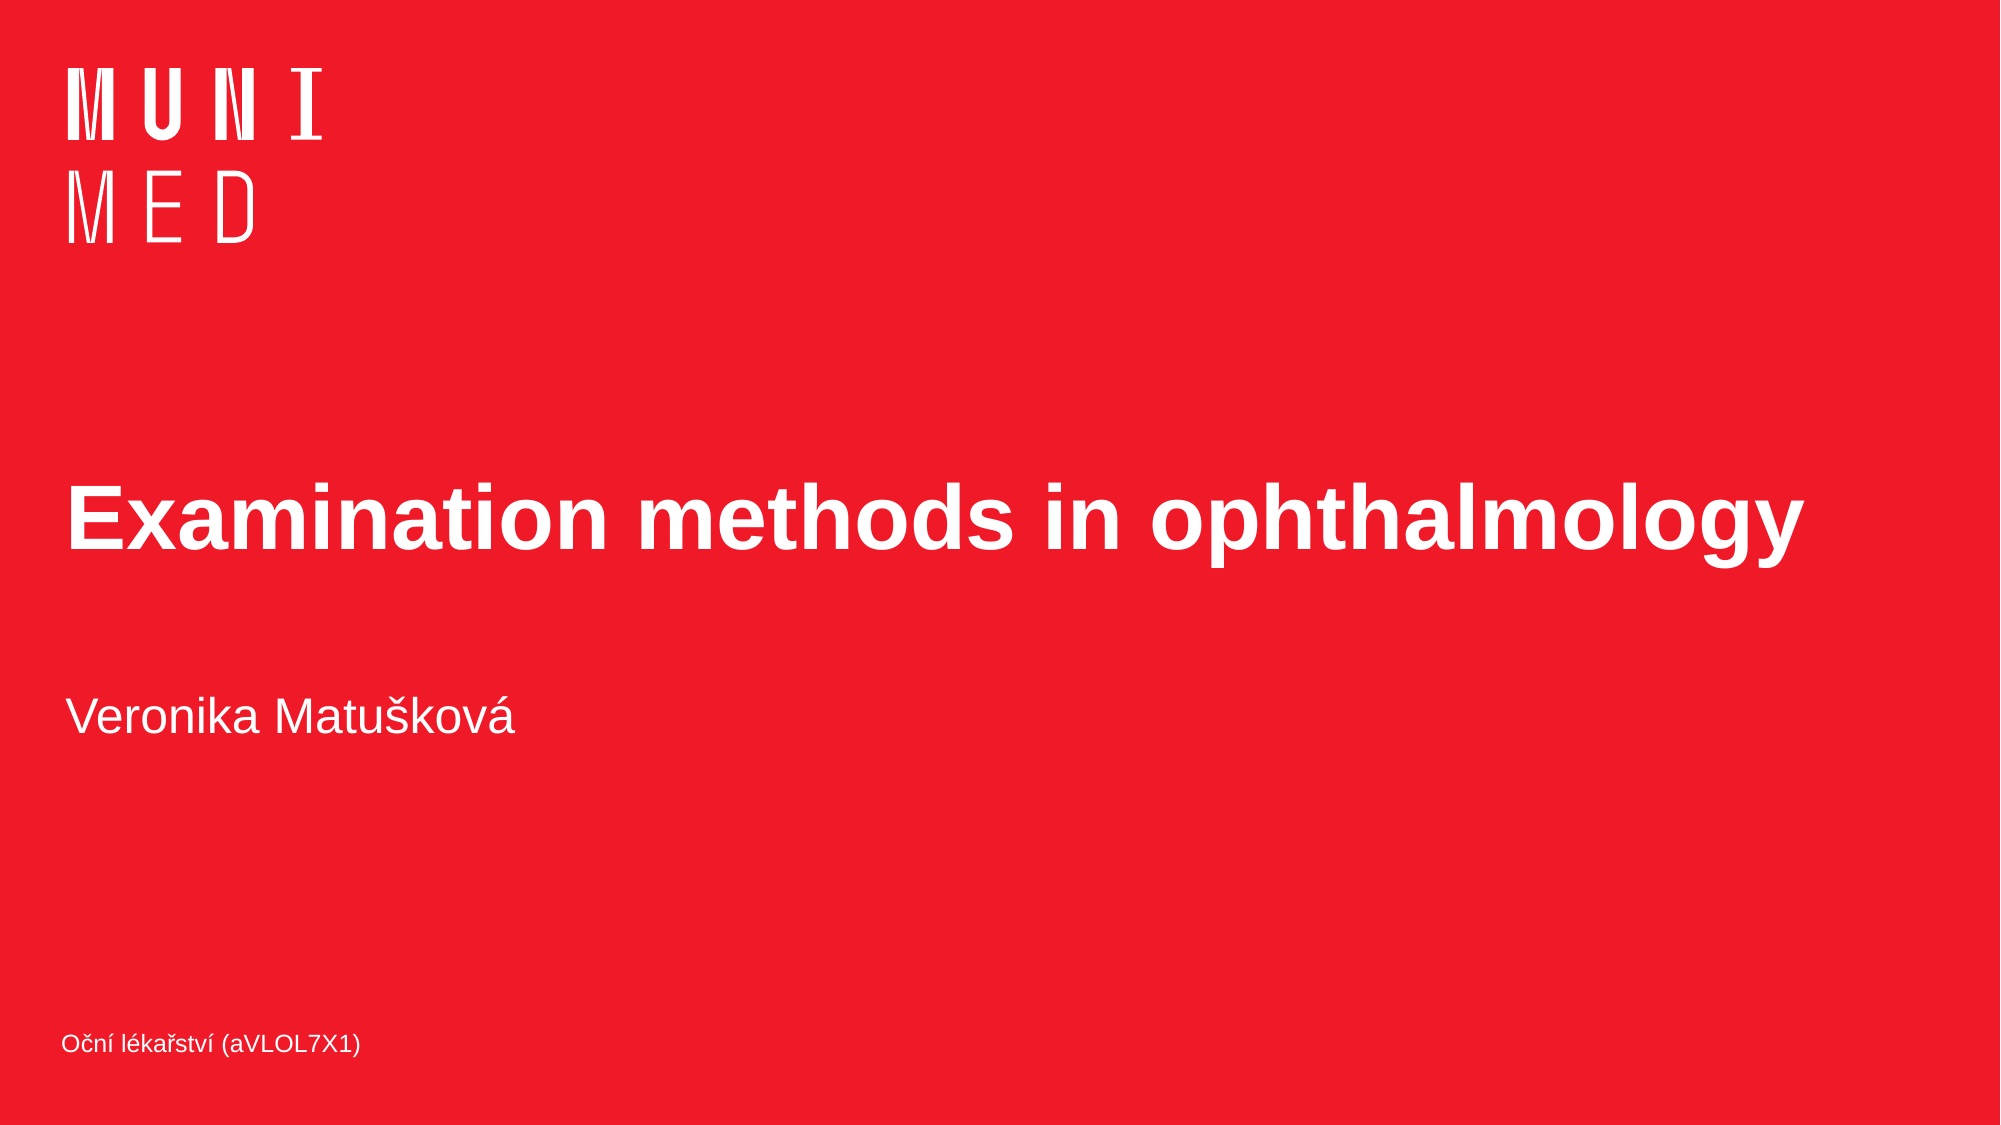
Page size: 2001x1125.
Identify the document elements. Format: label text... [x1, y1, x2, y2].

title Examination methods in ophthalmology [65, 475, 1930, 668]
subtitle Veronika Matušková [65, 675, 1930, 790]
footer Oční lékařství (aVLOL7X1) [61, 1021, 1361, 1063]
